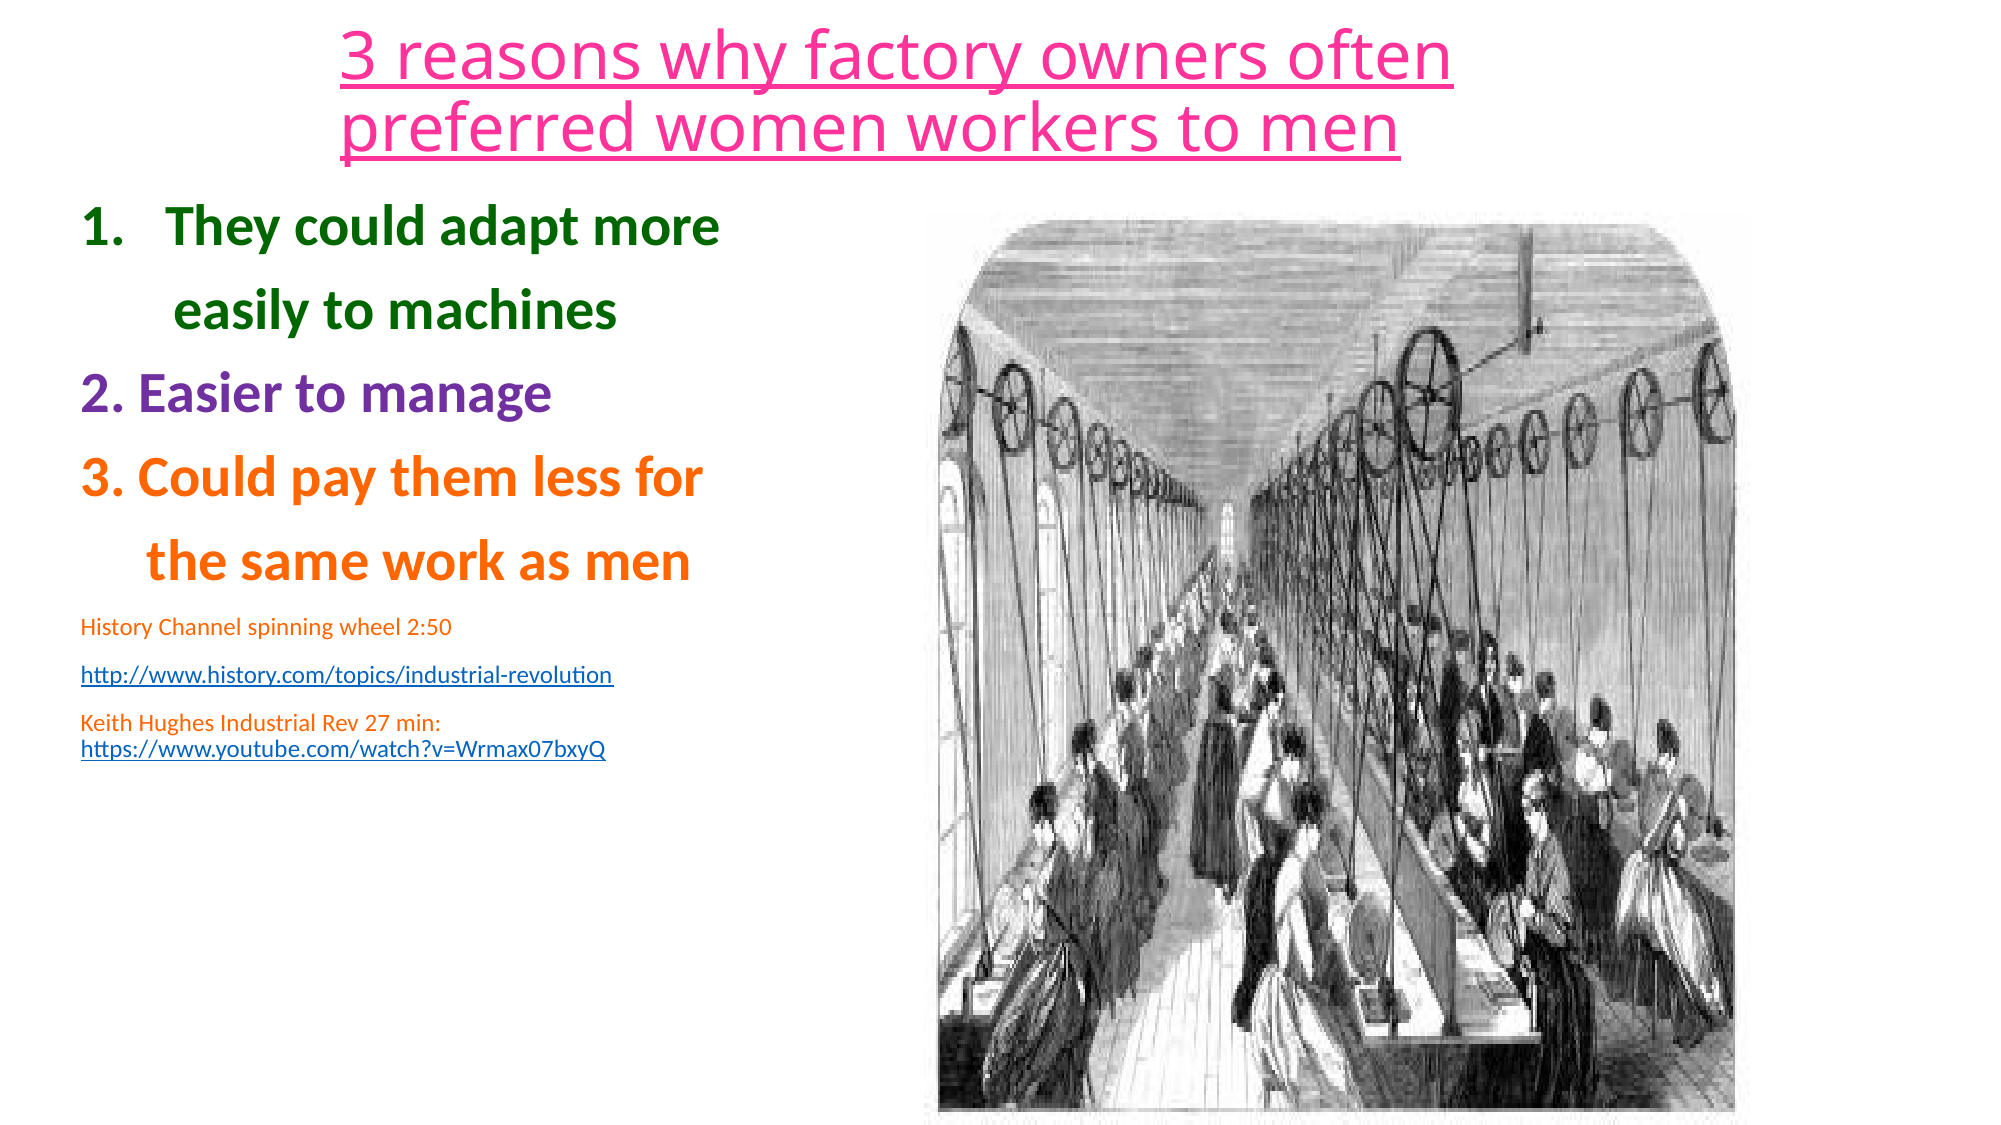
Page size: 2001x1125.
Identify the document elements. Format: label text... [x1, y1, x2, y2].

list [924, 212, 1750, 1125]
list They could adapt more easily to machines 2. Easier to manage 3. Could pay them less for the same work as men History Channel spinning wheel 2:50 http://www.history.com/topics/industrial-revolution Keith Hughes Industrial Rev 27 min: https://www.youtube.com/watch?v=Wrmax07bxyQ [65, 187, 925, 1125]
title 3 reasons why factory owners often preferred women workers to men [324, 12, 1675, 175]
